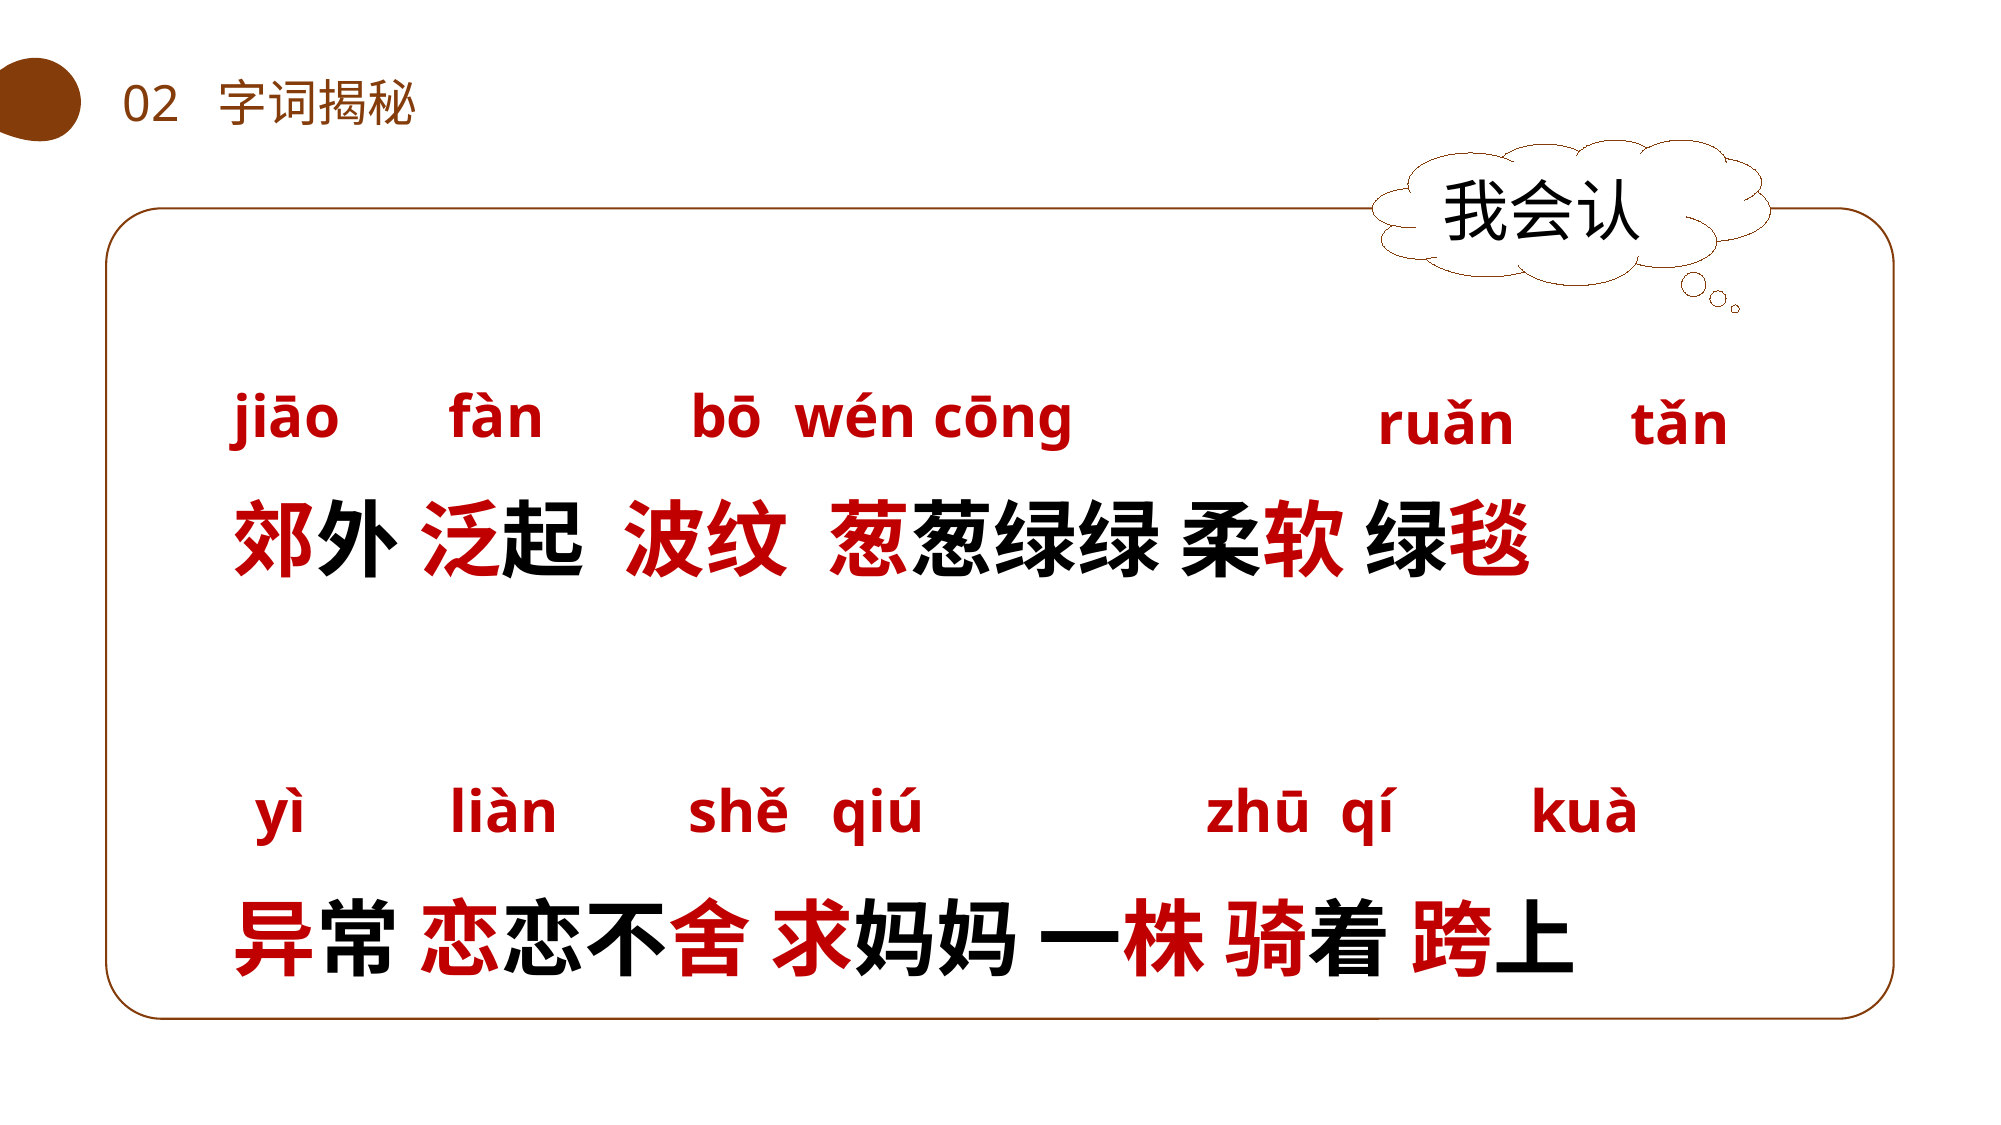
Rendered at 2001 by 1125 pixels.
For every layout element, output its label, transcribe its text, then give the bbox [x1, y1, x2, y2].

text_box tǎn [1600, 379, 1745, 465]
text_box 郊外 泛起 波纹 葱葱绿绿 柔软 绿毯 异常 恋恋不舍 求妈妈 一株 骑着 跨上 [218, 379, 1743, 994]
text_box qí [1325, 767, 1441, 852]
text_box 我会认 [1731, 304, 1740, 313]
text_box qiú [801, 767, 940, 852]
text_box ruǎn [1362, 379, 1531, 465]
text_box liàn [434, 767, 574, 852]
text_box jiāo [218, 372, 356, 457]
text_box yì [240, 767, 337, 852]
list 02 字词揭秘 [107, 70, 508, 148]
text_box shě [673, 767, 801, 852]
text_box fàn [433, 372, 560, 457]
text_box kuà [1500, 767, 1655, 852]
text_box bō [675, 372, 778, 457]
text_box wén [779, 372, 919, 457]
text_box 我会认 [1709, 290, 1727, 307]
text_box zhū [1191, 767, 1325, 852]
text_box cōng [919, 372, 1090, 457]
text_box 我会认 [1681, 272, 1706, 297]
text_box 我会认 [1372, 140, 1771, 286]
